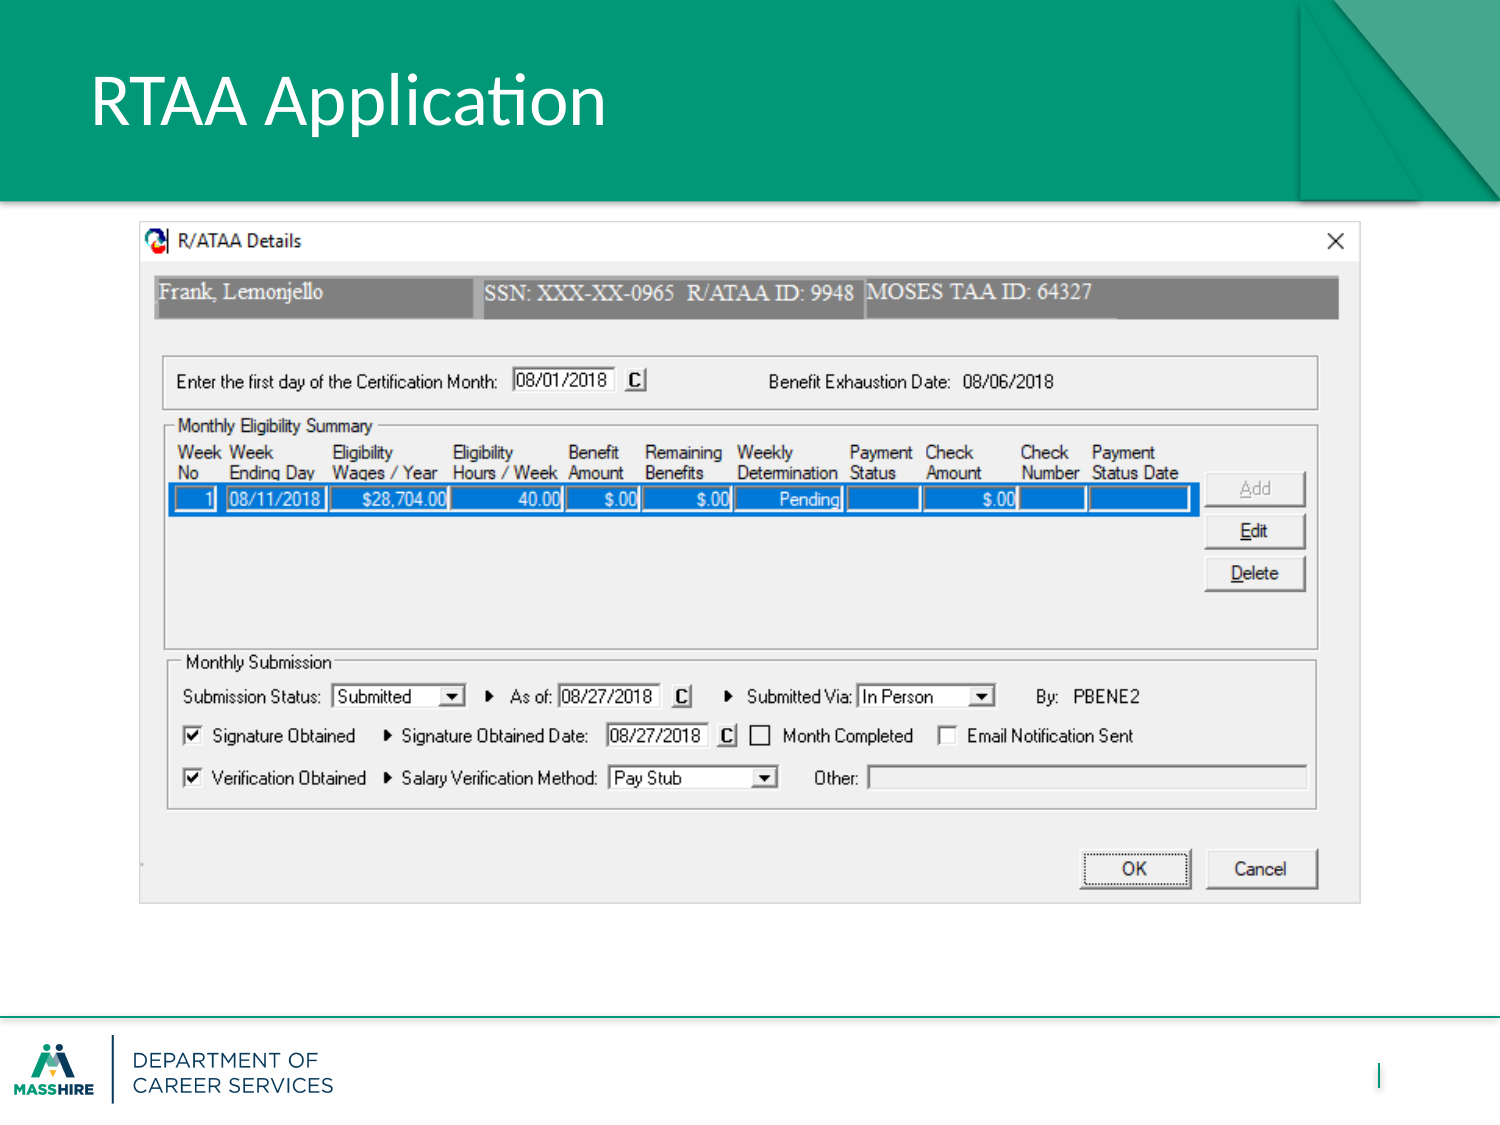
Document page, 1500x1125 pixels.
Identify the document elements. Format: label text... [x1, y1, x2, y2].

slide_number 78 [1376, 1042, 1425, 1103]
picture [6, 1031, 341, 1109]
picture [138, 221, 1362, 904]
title RTAA Application [75, 23, 1425, 179]
